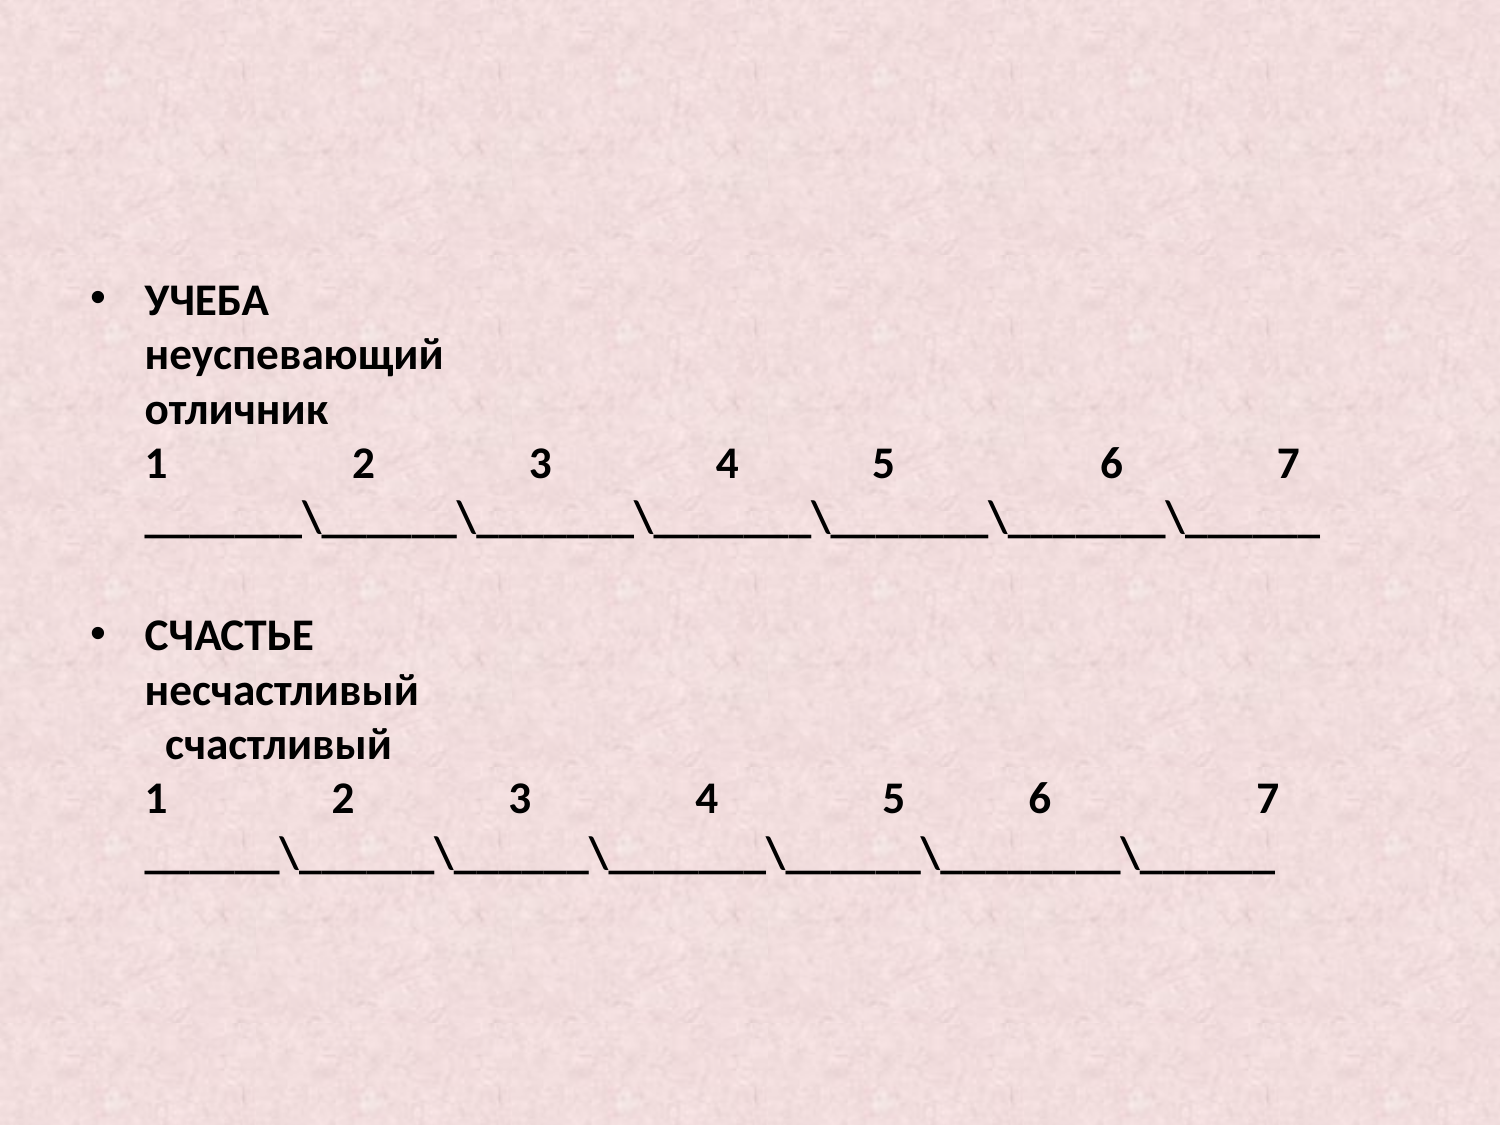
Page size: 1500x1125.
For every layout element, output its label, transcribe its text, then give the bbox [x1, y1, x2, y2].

list УЧЕБА неуспевающий отличник 1 2 3 4 5 6 7 _______\______\_______\_______\_______\_______\______ СЧАСТЬЕ несчастливый счастливый 1 2 3 4 5 6 7 ______\______\______\_______\______\________\______ [75, 262, 1425, 1005]
